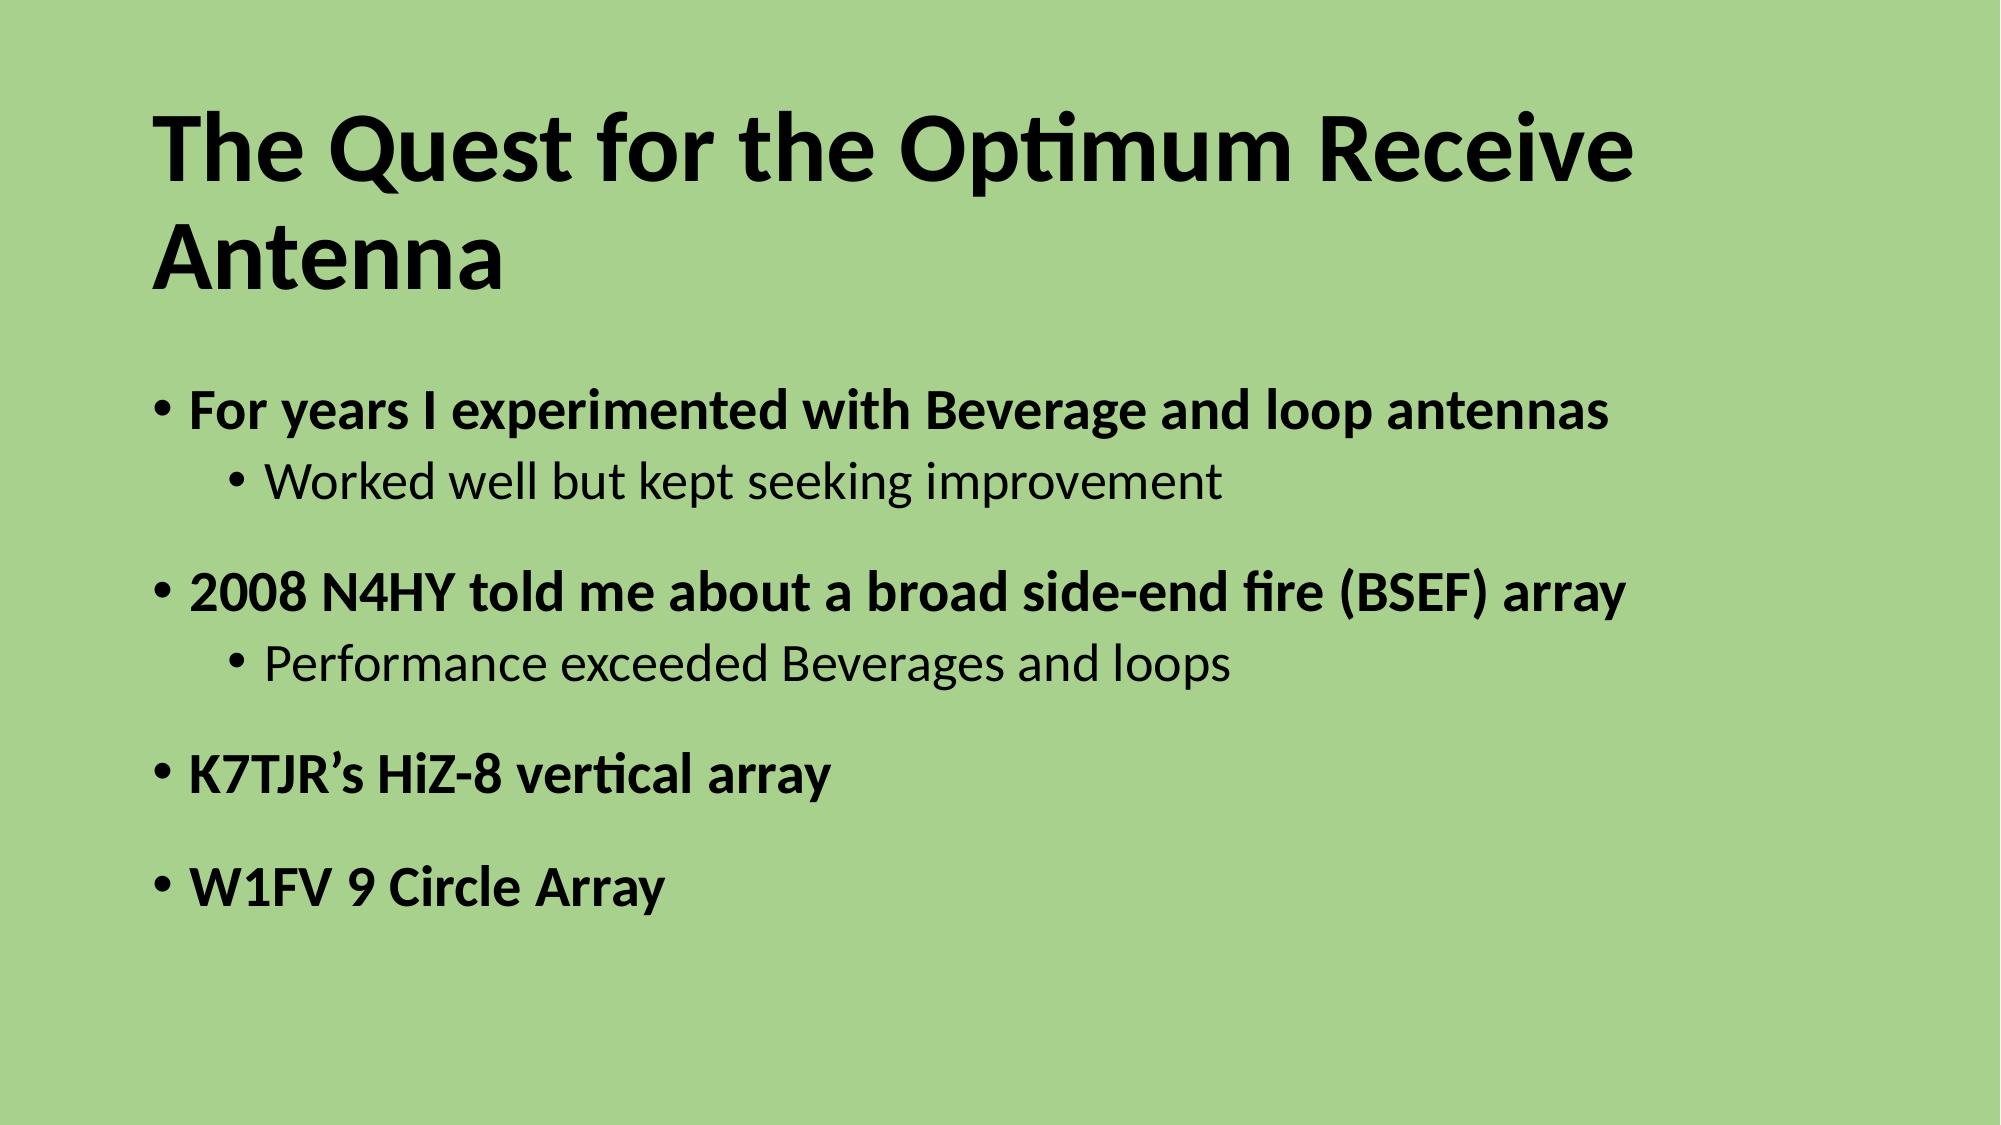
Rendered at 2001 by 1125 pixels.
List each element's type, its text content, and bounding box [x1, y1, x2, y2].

title The Quest for the Optimum Receive Antenna [137, 59, 1863, 346]
list For years I experimented with Beverage and loop antennas Worked well but kept seeking improvement 2008 N4HY told me about a broad side-end fire (BSEF) array Performance exceeded Beverages and loops K7TJR’s HiZ-8 vertical array W1FV 9 Circle Array [137, 371, 1863, 967]
